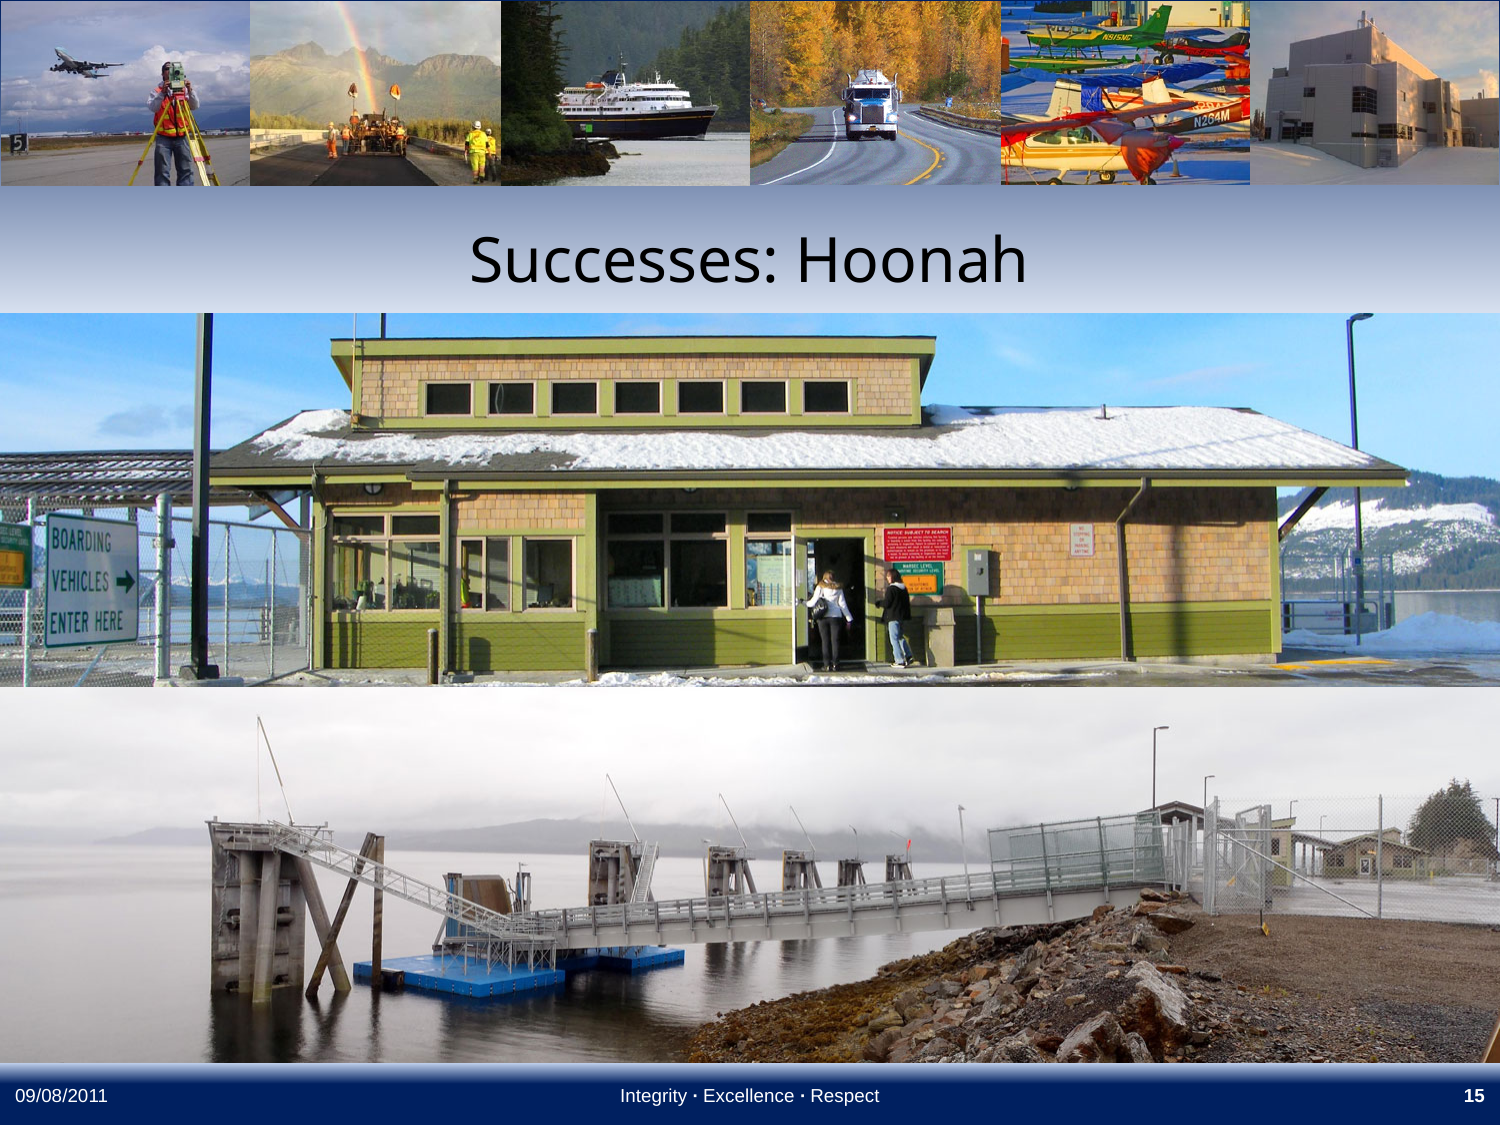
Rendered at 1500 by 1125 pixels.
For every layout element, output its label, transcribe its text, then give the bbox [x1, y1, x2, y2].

picture [1, 1, 1499, 186]
picture [0, 687, 1500, 1063]
footer Integrity ∙ Excellence ∙ Respect [512, 1072, 988, 1125]
title Successes: Hoonah [0, 189, 1500, 312]
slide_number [0, 1071, 350, 1125]
slide_number 15 [1149, 1070, 1500, 1125]
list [0, 313, 1500, 687]
